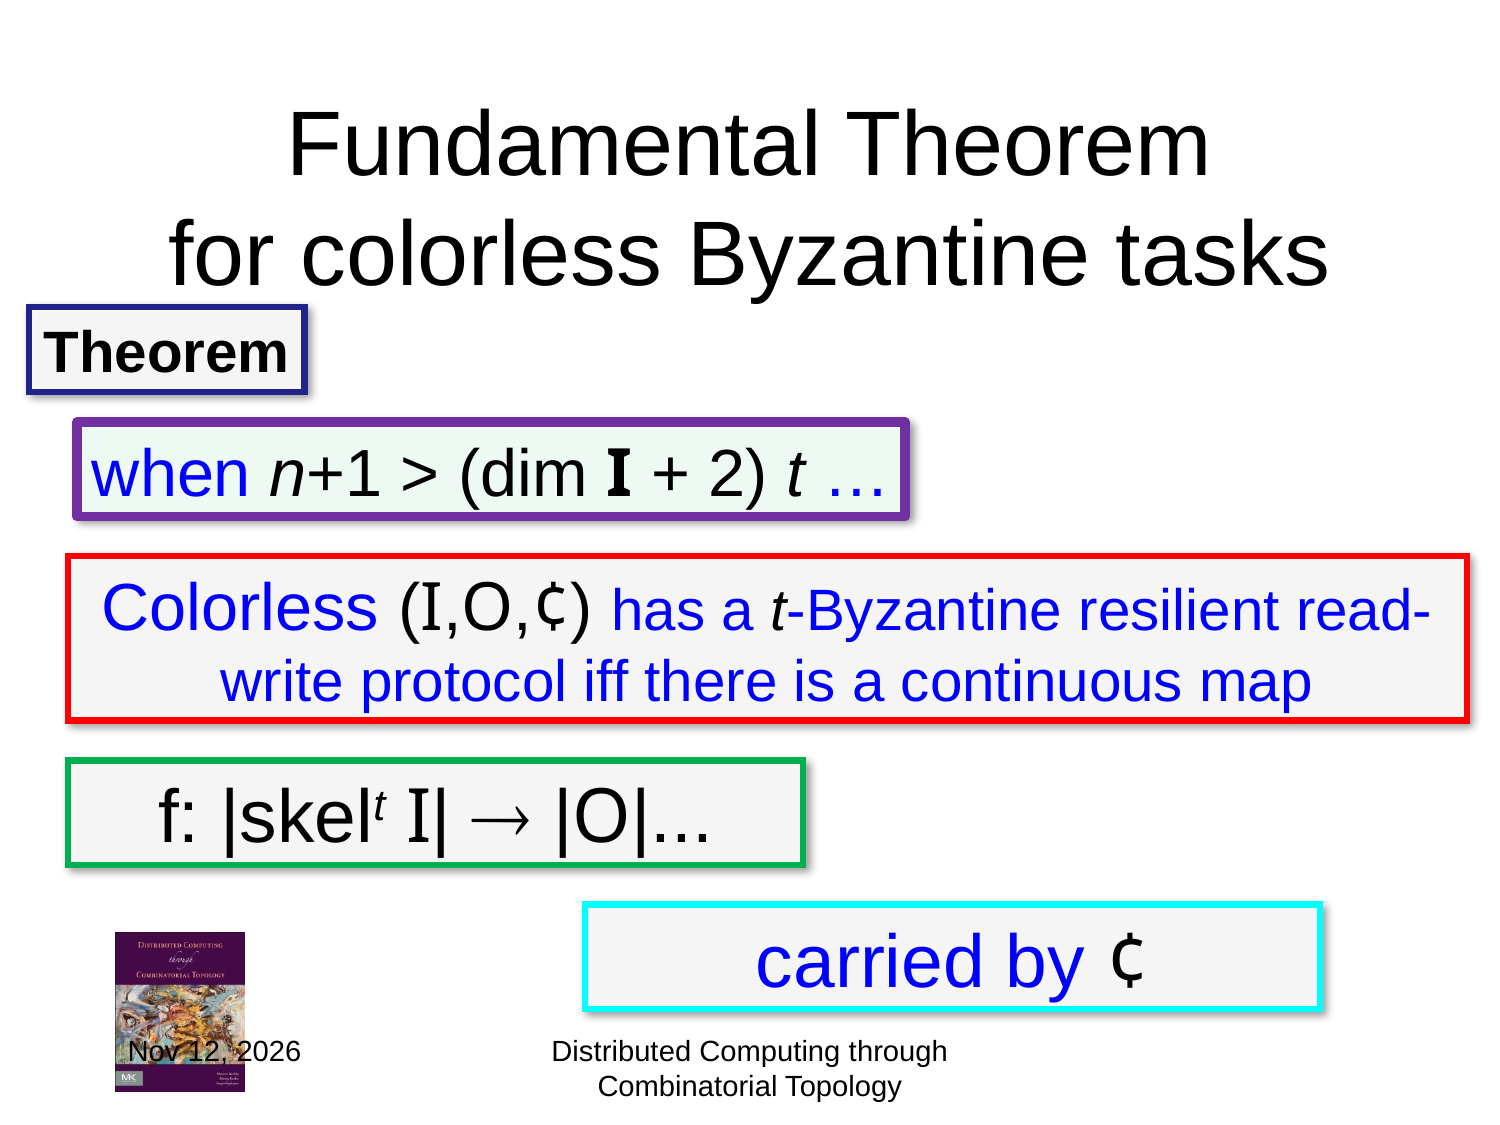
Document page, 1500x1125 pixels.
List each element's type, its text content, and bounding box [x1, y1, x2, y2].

text_box Colorless (I,O,¢) has a t-Byzantine resilient read-write protocol iff there is a continuous map [68, 555, 1467, 721]
text_box f: |skelt I|  |O|... [67, 760, 804, 866]
title Fundamental Theorem for colorless Byzantine tasks [112, 99, 1388, 288]
text_box carried by ¢ [584, 904, 1321, 1010]
slide_number 28-Nov-16 [112, 1024, 426, 1101]
text_box Theorem [28, 307, 305, 392]
text_box when n+1 > (dim I + 2) t … [77, 421, 906, 517]
footer Distributed Computing through Combinatorial Topology [512, 1024, 988, 1101]
picture [115, 932, 245, 1024]
